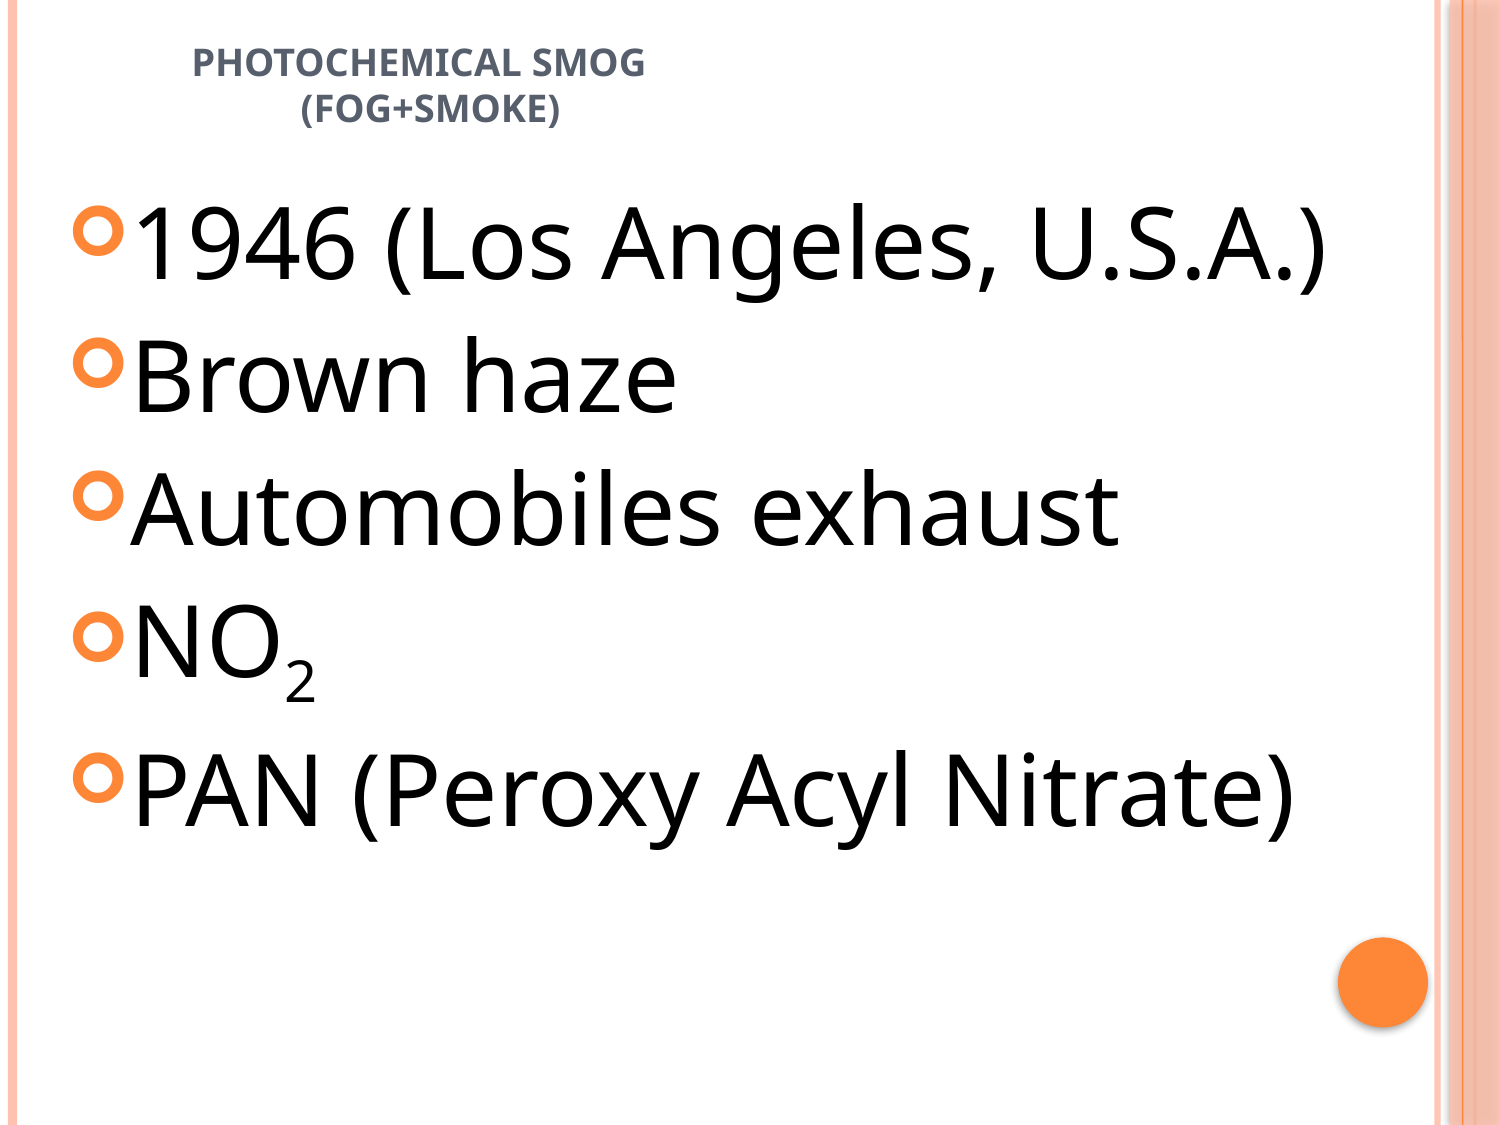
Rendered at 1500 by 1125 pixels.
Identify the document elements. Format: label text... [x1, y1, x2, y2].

title Photochemical Smog (fog+smoke) [76, 30, 1476, 138]
list 1946 (Los Angeles, U.S.A.) Brown haze Automobiles exhaust NO2 PAN (Peroxy Acyl Nitrate) [53, 172, 1412, 1083]
